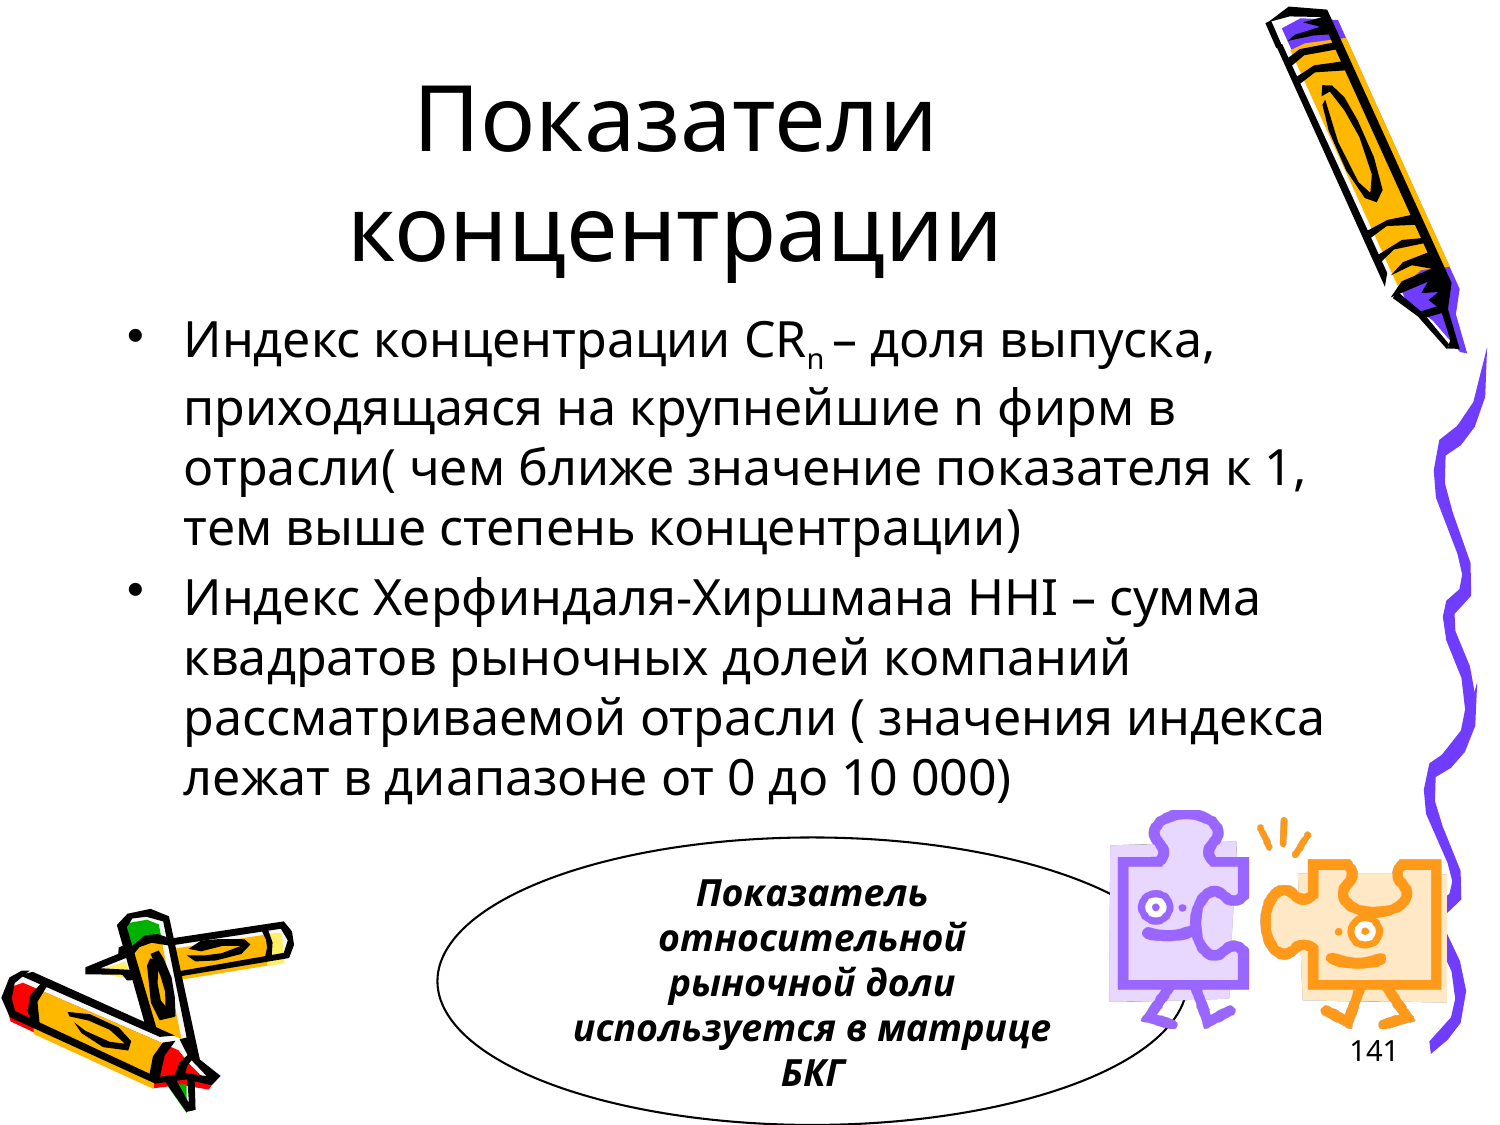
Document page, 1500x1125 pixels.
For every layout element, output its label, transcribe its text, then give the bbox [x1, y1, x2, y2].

title Показатели концентрации [112, 24, 1240, 288]
picture [1108, 810, 1448, 1029]
list Индекс концентрации CRn – доля выпуска, приходящаяся на крупнейшие n фирм в отрасли( чем ближе значение показателя к 1, тем выше степень концентрации) Индекс Херфиндаля-Хиршмана HHI – сумма квадратов рыночных долей компаний рассматриваемой отрасли ( значения индекса лежат в диапазоне от 0 до 10 000) [112, 299, 1375, 900]
slide_number 141 [1101, 1037, 1415, 1101]
text_box Показатель относительной рыночной доли используется в матрице БКГ [437, 837, 1159, 1125]
